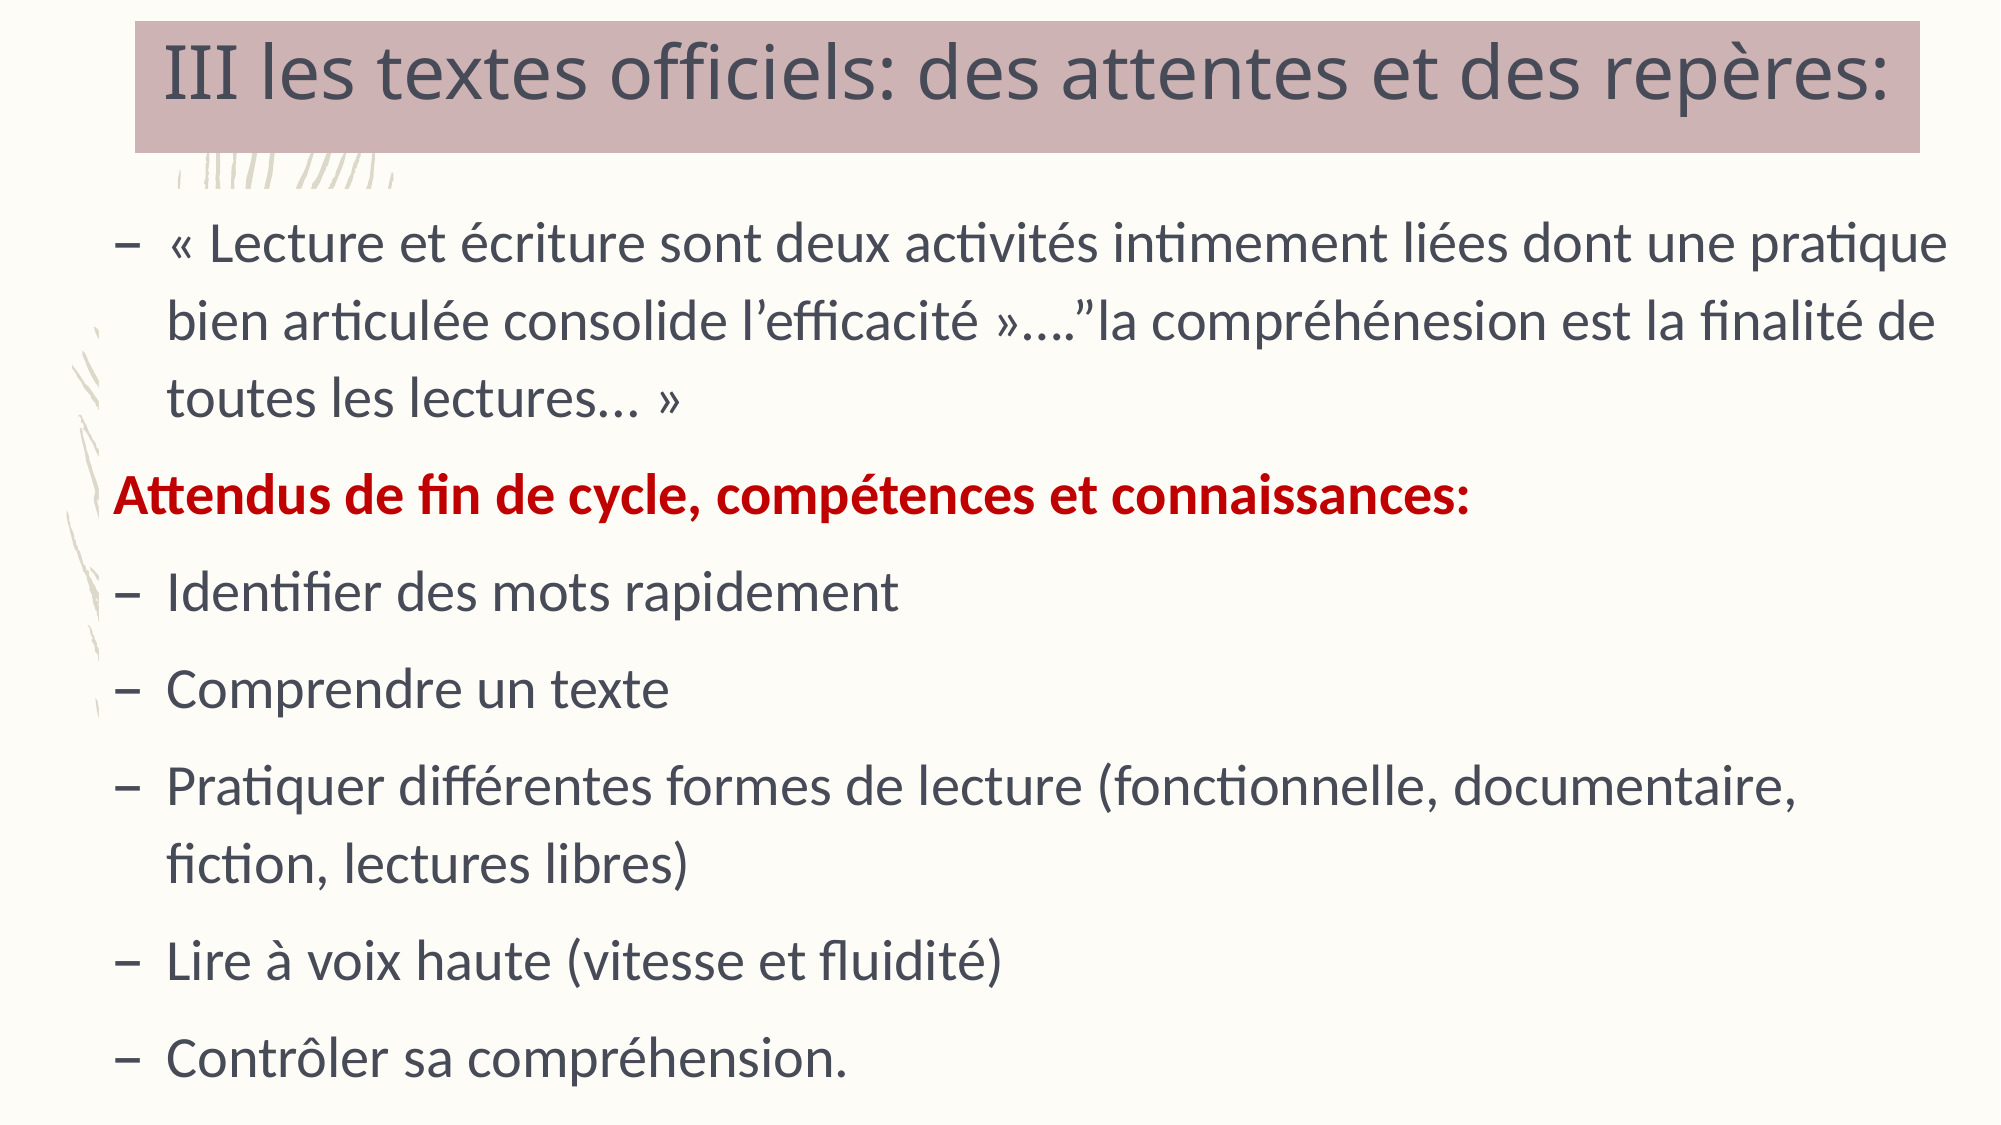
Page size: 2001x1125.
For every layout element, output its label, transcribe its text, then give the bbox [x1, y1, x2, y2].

list « Lecture et écriture sont deux activités intimement liées dont une pratique bien articulée consolide l’efficacité »….”la compréhénesion est la finalité de toutes les lectures... » Attendus de fin de cycle, compétences et connaissances: Identifier des mots rapidement Comprendre un texte Pratiquer différentes formes de lecture (fonctionnelle, documentaire, fiction, lectures libres) Lire à voix haute (vitesse et fluidité) Contrôler sa compréhension. [98, 188, 1968, 1080]
title III les textes officiels: des attentes et des repères: [135, 21, 1920, 153]
